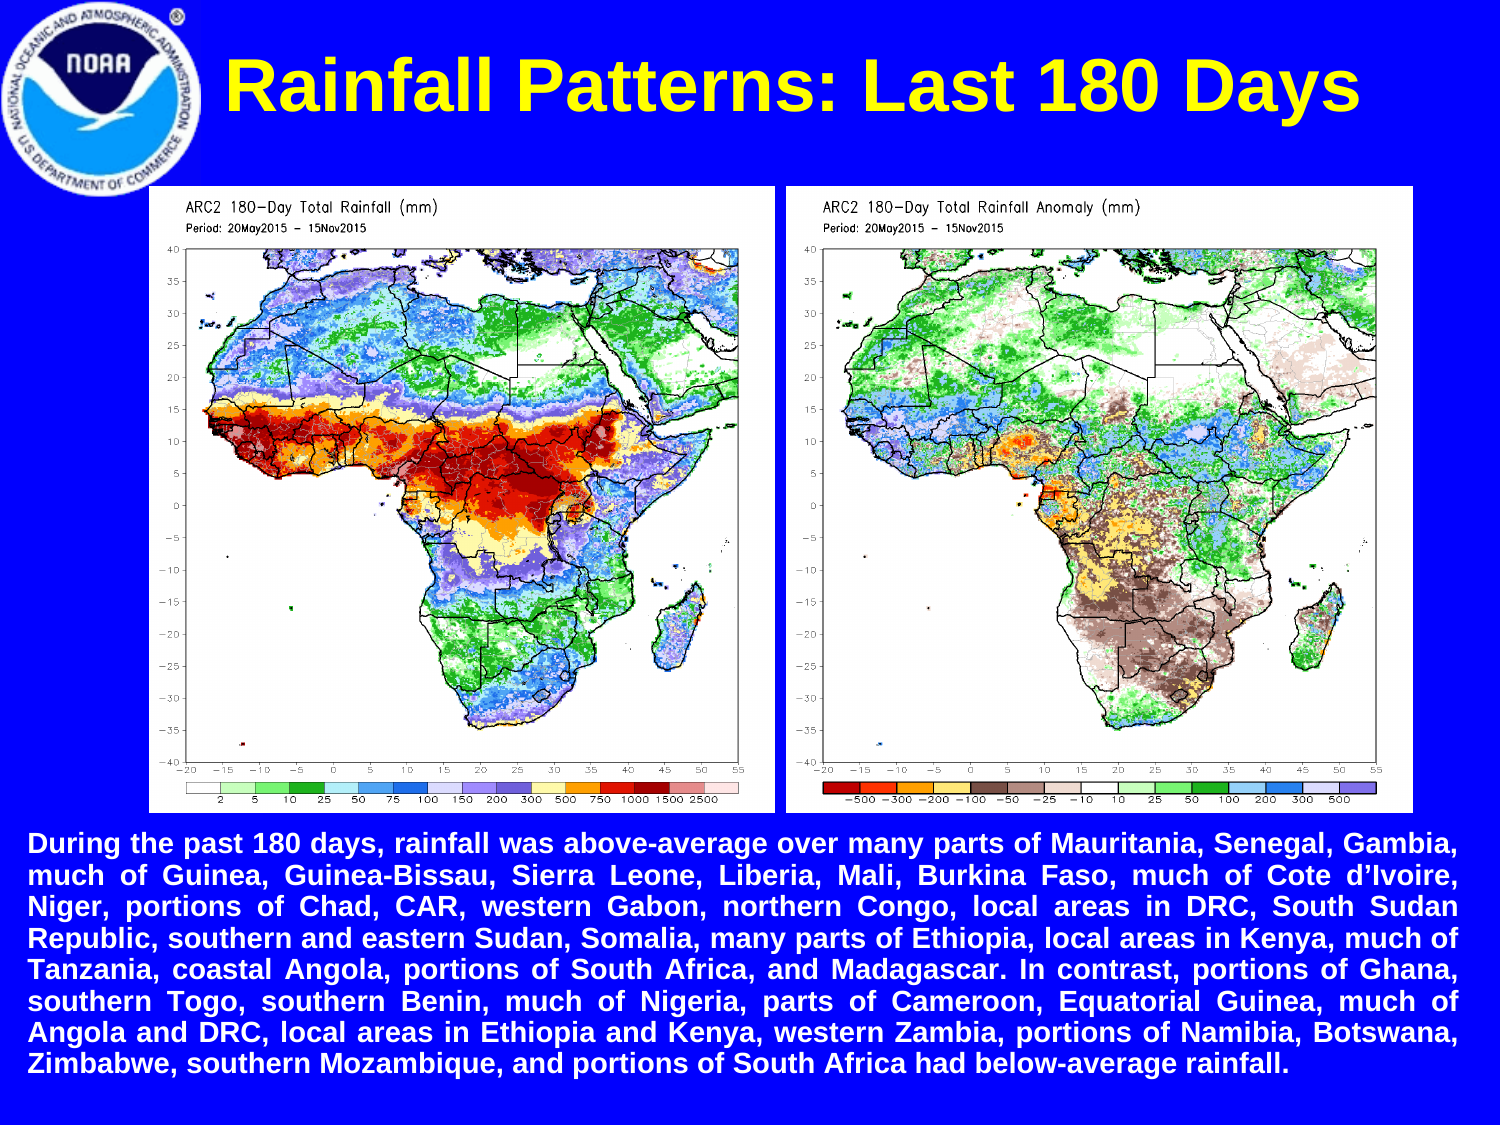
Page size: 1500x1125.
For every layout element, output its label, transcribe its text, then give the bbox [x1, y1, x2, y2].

title Rainfall Patterns: Last 180 Days [174, 24, 1413, 138]
text_box During the past 180 days, rainfall was above-average over many parts of Mauritania, Senegal, Gambia, much of Guinea, Guinea-Bissau, Sierra Leone, Liberia, Mali, Burkina Faso, much of Cote d’Ivoire, Niger, portions of Chad, CAR, western Gabon, northern Congo, local areas in DRC, South Sudan Republic, southern and eastern Sudan, Somalia, many parts of Ethiopia, local areas in Kenya, much of Tanzania, coastal Angola, portions of South Africa, and Madagascar. In contrast, portions of Ghana, southern Togo, southern Benin, much of Nigeria, parts of Cameroon, Equatorial Guinea, much of Angola and DRC, local areas in Ethiopia and Kenya, western Zambia, portions of Namibia, Botswana, Zimbabwe, southern Mozambique, and portions of South Africa had below-average rainfall. [12, 821, 1475, 1088]
picture [786, 186, 1413, 813]
picture [0, 0, 775, 813]
